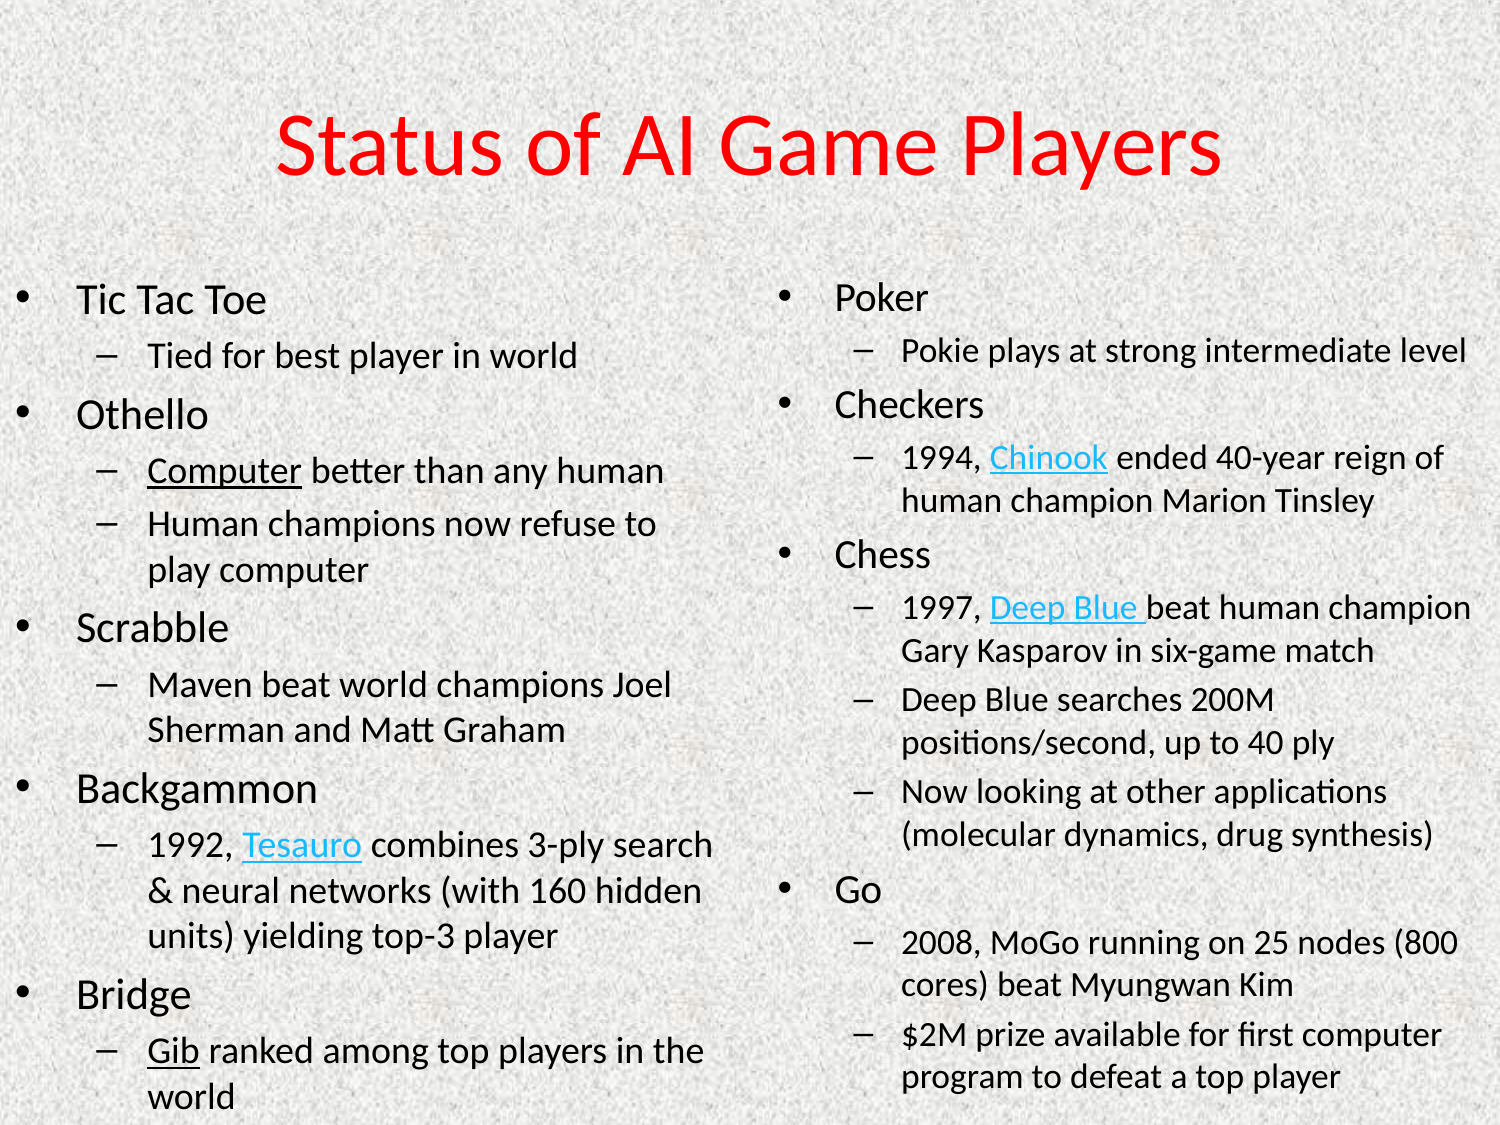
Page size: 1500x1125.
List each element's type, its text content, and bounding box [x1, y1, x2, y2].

picture [0, 0, 1500, 1125]
list Poker Pokie plays at strong intermediate level Checkers 1994, Chinook ended 40-year reign of human champion Marion Tinsley Chess 1997, Deep Blue beat human champion Gary Kasparov in six-game match Deep Blue searches 200M positions/second, up to 40 ply Now looking at other applications (molecular dynamics, drug synthesis) Go 2008, MoGo running on 25 nodes (800 cores) beat Myungwan Kim $2M prize available for first computer program to defeat a top player [762, 262, 1500, 1125]
list Tic Tac Toe Tied for best player in world Othello Computer better than any human Human champions now refuse to play computer Scrabble Maven beat world champions Joel Sherman and Matt Graham Backgammon 1992, Tesauro combines 3-ply search & neural networks (with 160 hidden units) yielding top-3 player Bridge Gib ranked among top players in the world [0, 262, 738, 1125]
title Status of AI Game Players [75, 45, 1425, 233]
